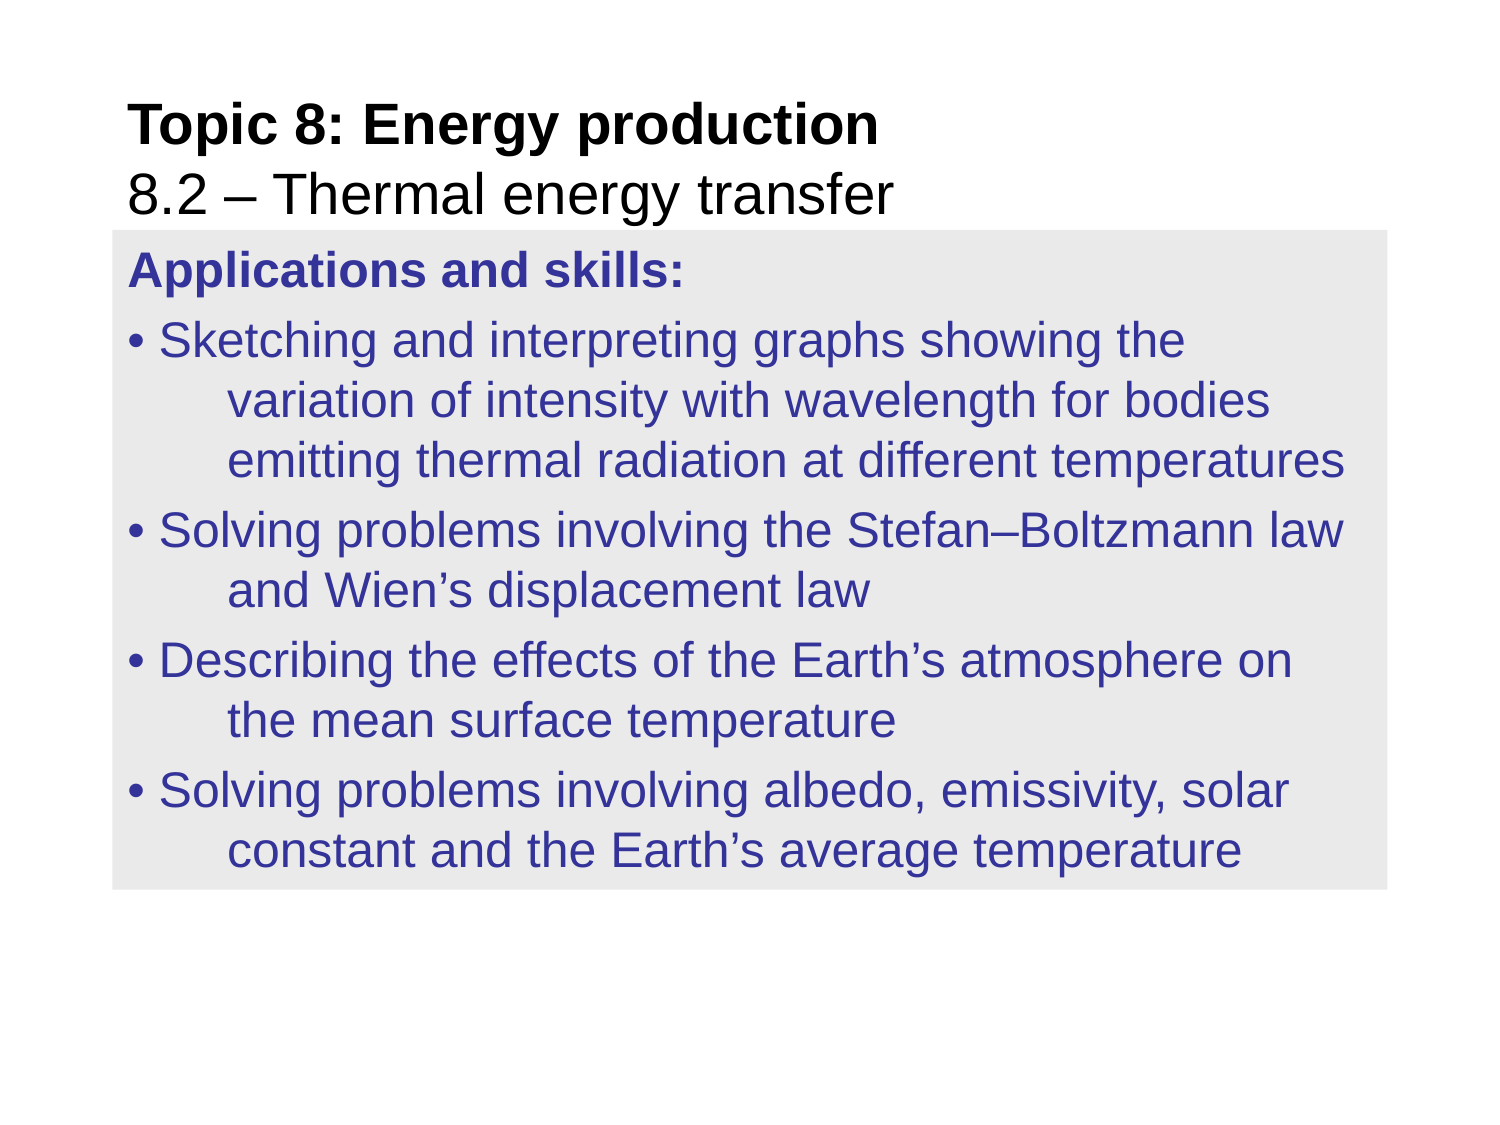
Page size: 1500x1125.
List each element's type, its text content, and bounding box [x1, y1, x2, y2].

title Topic 8: Energy production 8.2 – Thermal energy transfer [112, 87, 1388, 225]
text_box Applications and skills: • Sketching and interpreting graphs showing the variation of intensity with wavelength for bodies emitting thermal radiation at different temperatures • Solving problems involving the Stefan–Boltzmann law and Wien’s displacement law • Describing the effects of the Earth’s atmosphere on the mean surface temperature • Solving problems involving albedo, emissivity, solar constant and the Earth’s average temperature [112, 229, 1388, 890]
